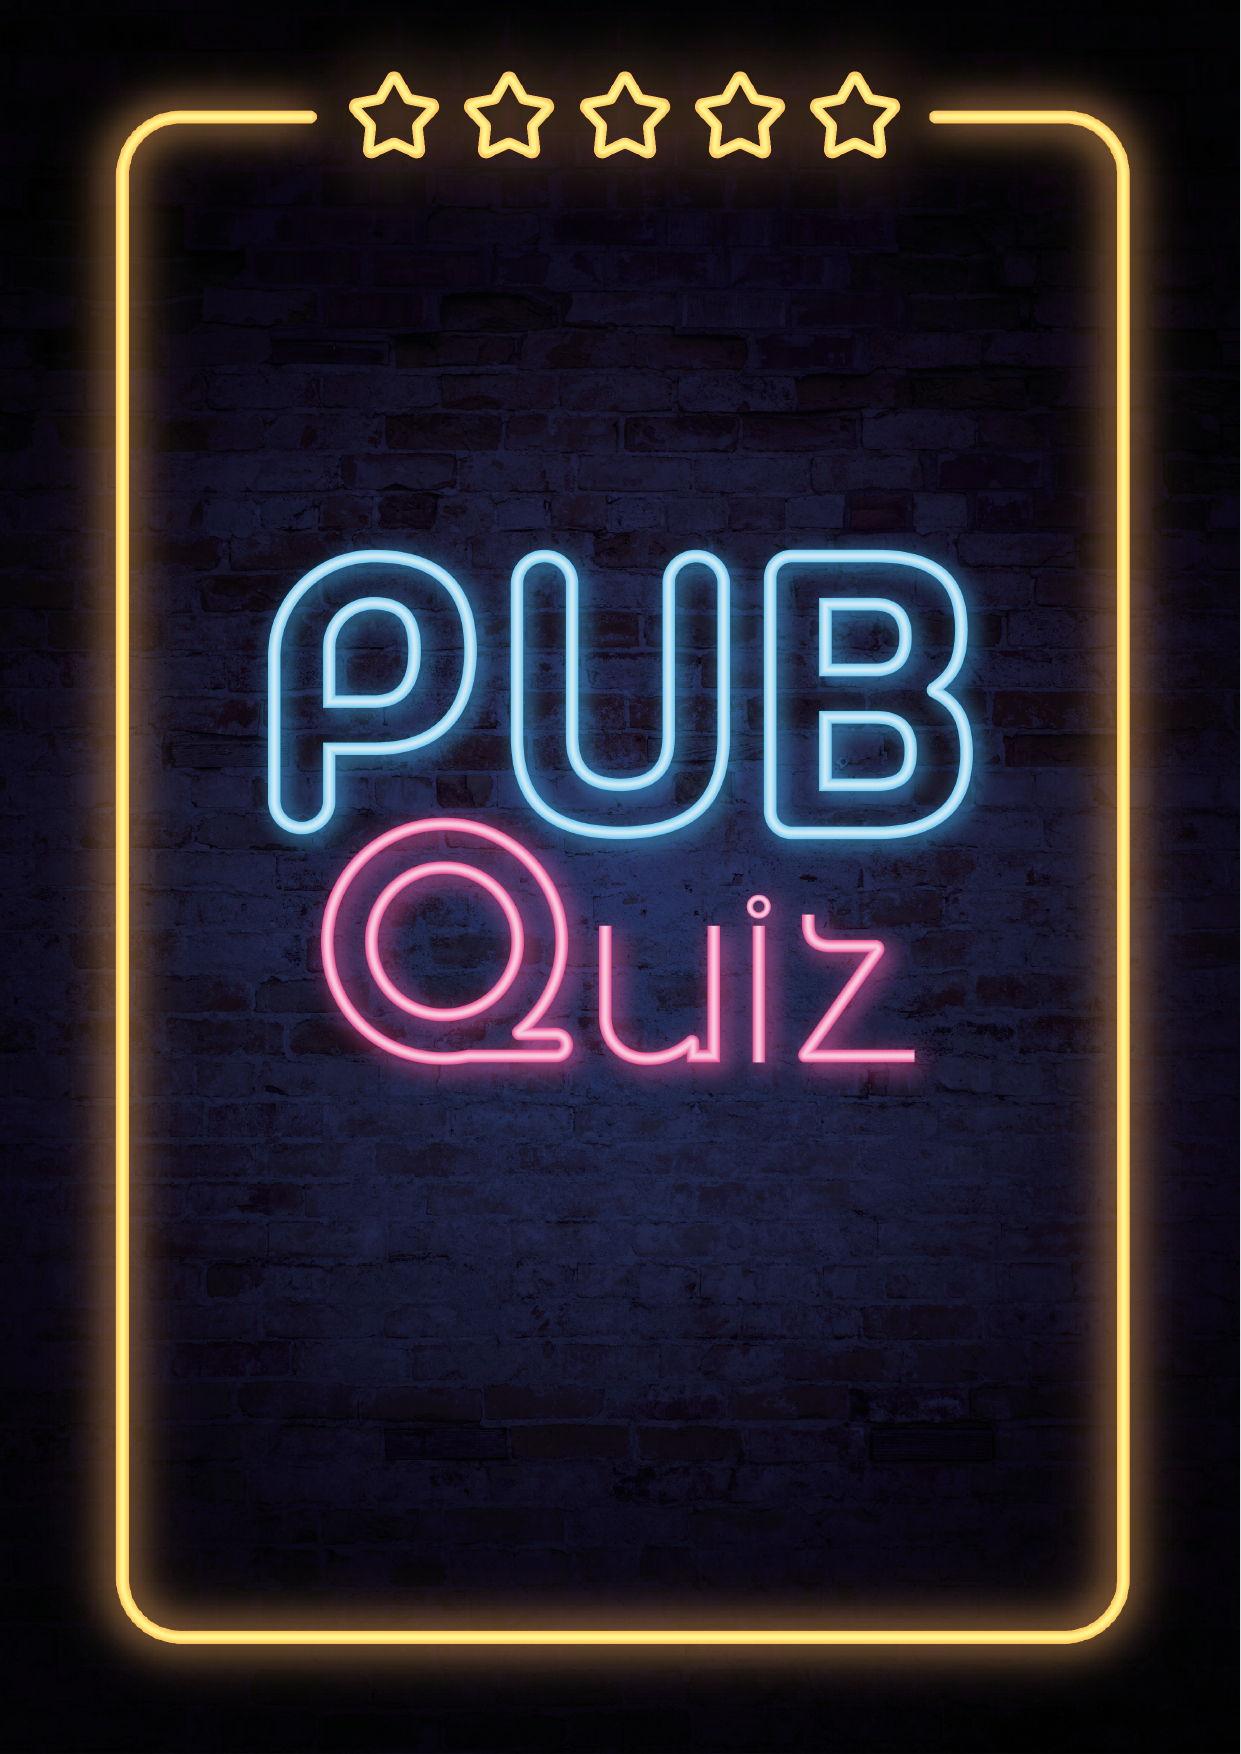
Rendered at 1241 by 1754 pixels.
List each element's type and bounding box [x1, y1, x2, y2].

picture [0, 0, 1241, 1754]
text_box [241, 527, 1014, 1102]
text_box [10, 4, 1232, 1747]
